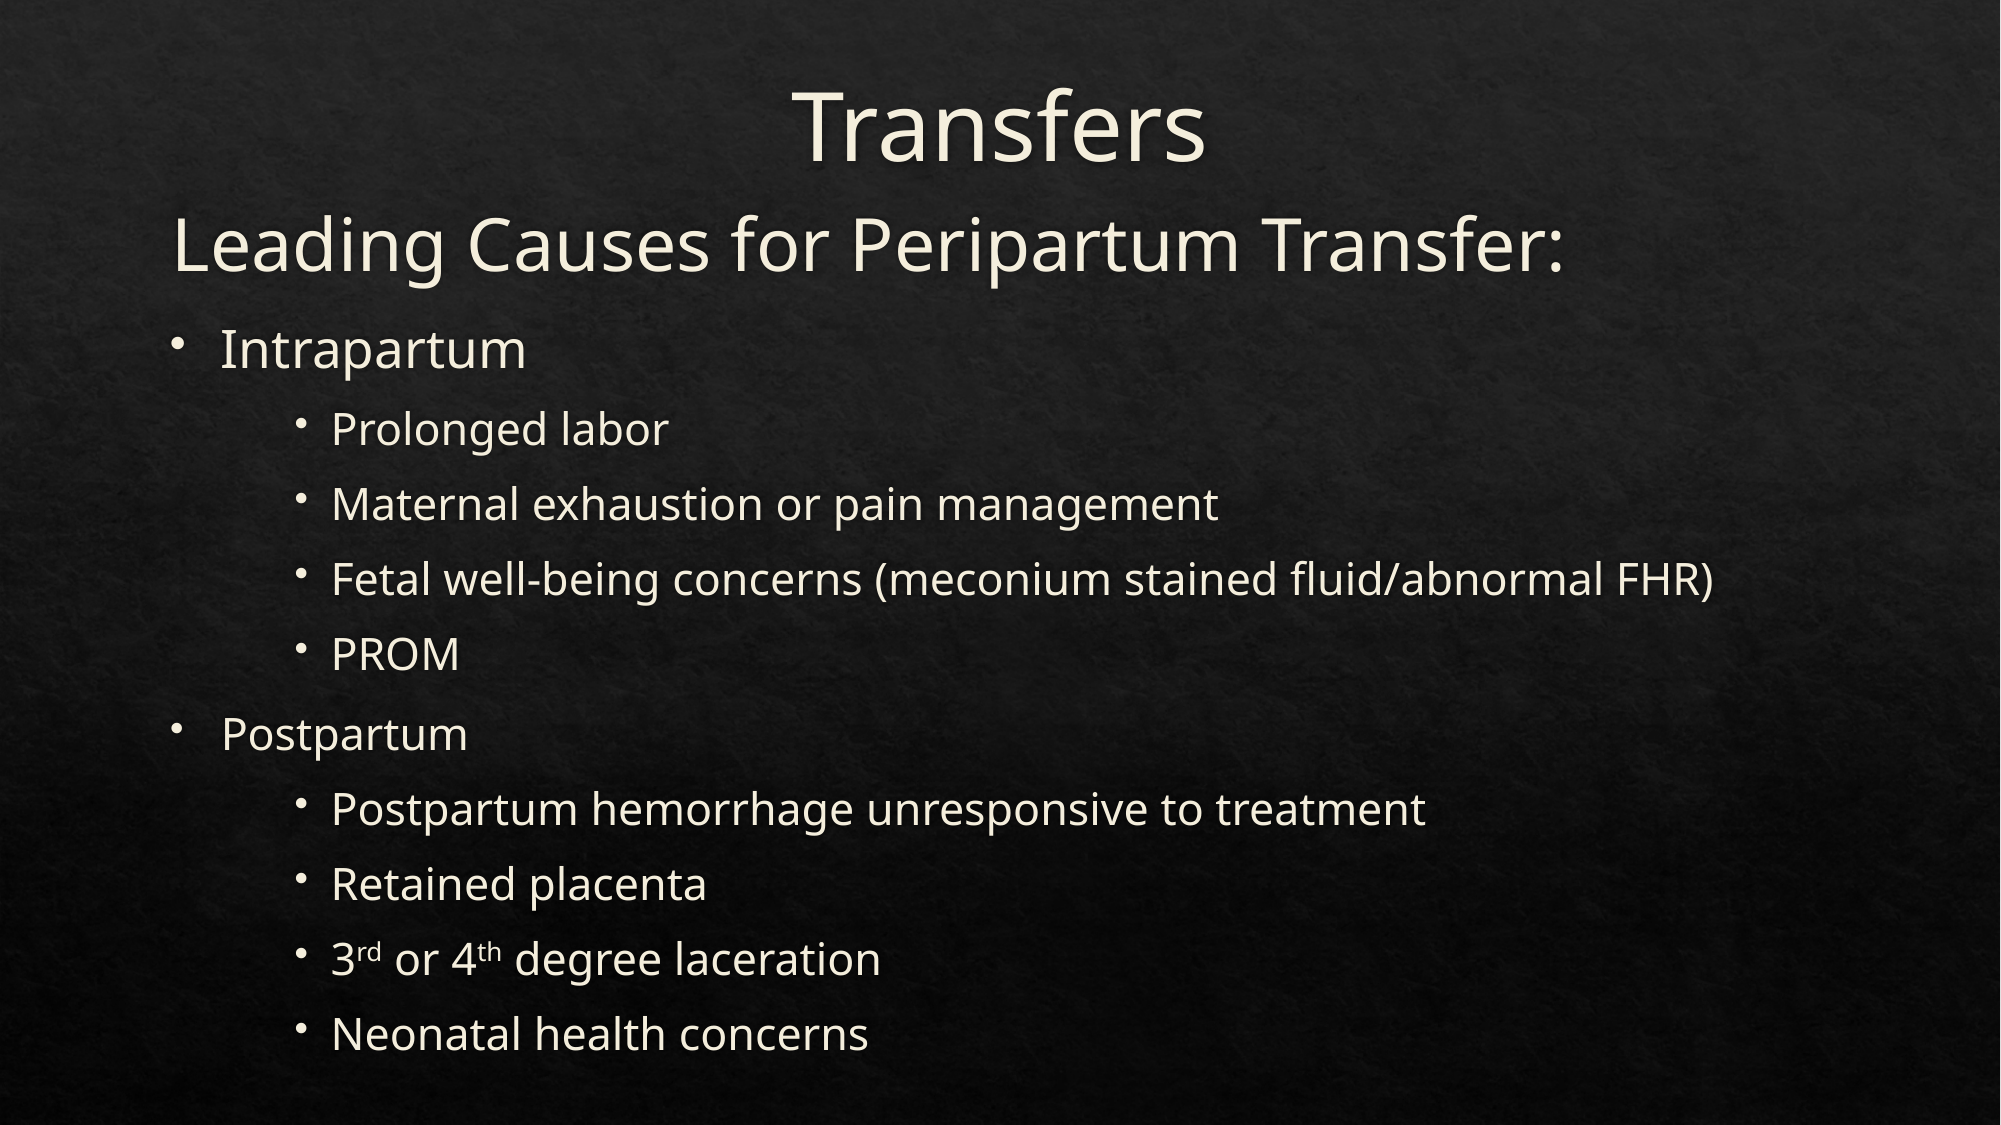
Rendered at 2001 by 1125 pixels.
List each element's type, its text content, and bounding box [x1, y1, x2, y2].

list Leading Causes for Peripartum Transfer: Intrapartum Prolonged labor Maternal exhaustion or pain management Fetal well-being concerns (meconium stained fluid/abnormal FHR) PROM Postpartum Postpartum hemorrhage unresponsive to treatment Retained placenta 3rd or 4th degree laceration Neonatal health concerns [150, 182, 1850, 1076]
title Transfers [150, 26, 1850, 178]
